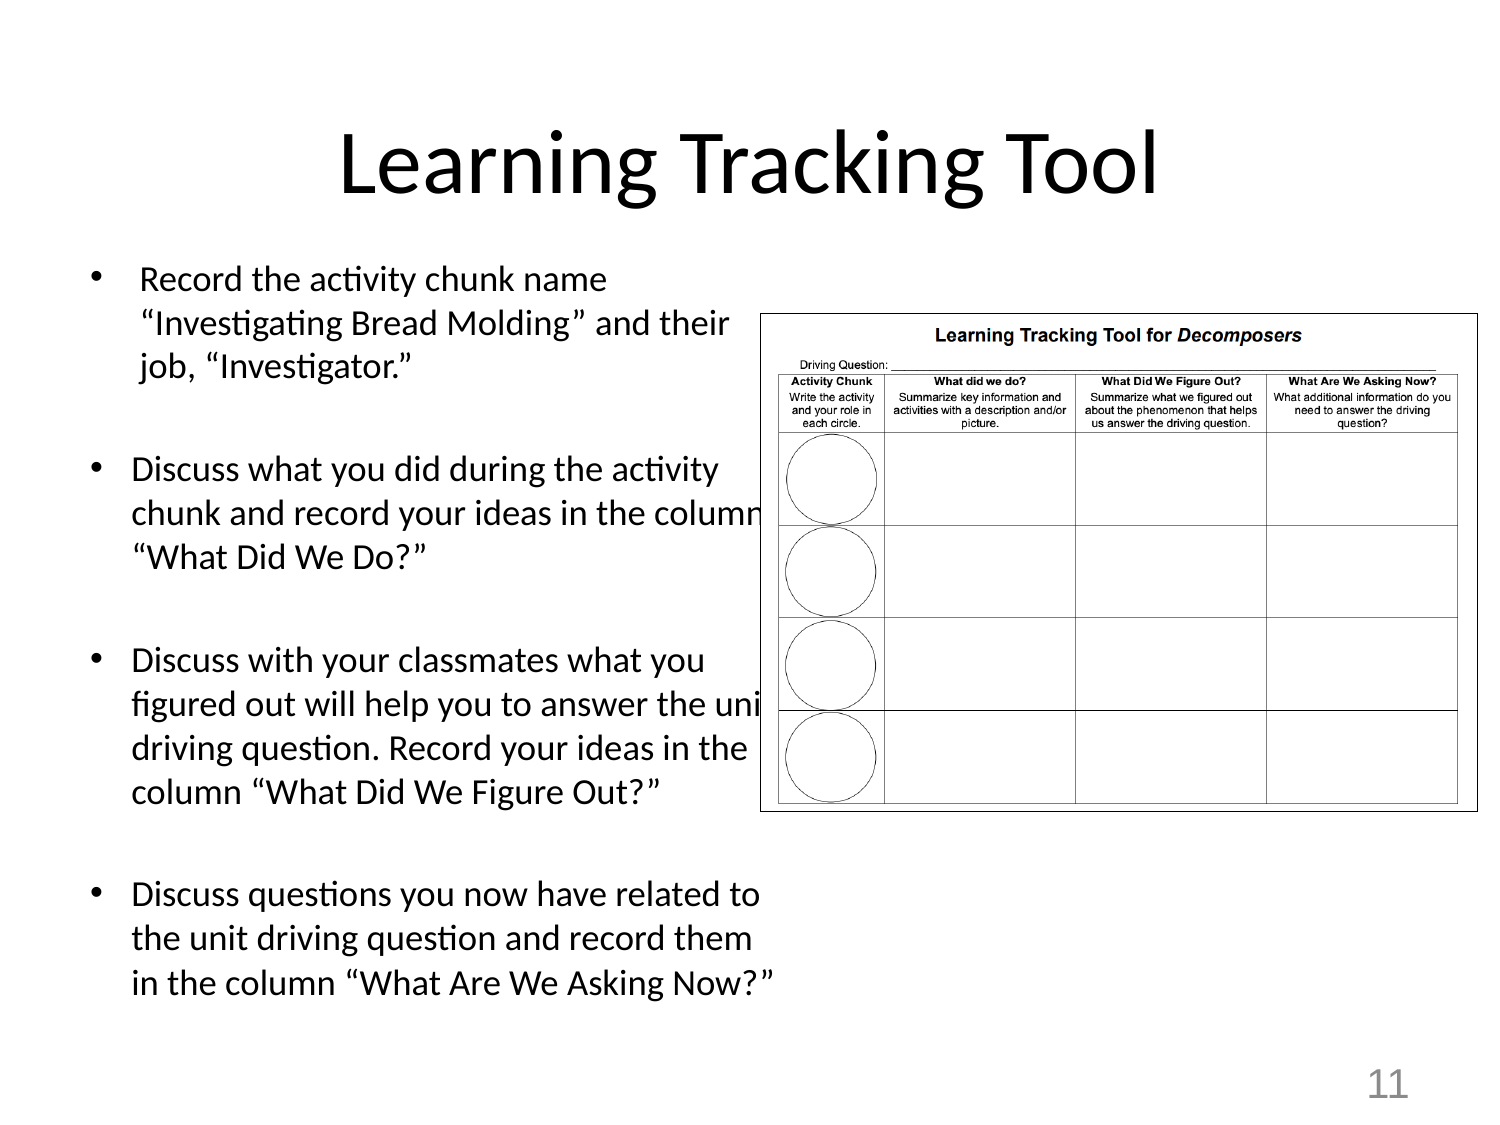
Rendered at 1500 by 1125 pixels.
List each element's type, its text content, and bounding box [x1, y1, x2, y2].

title Learning Tracking Tool [75, 75, 1425, 238]
list Record the activity chunk name “Investigating Bread Molding” and their job, “Investigator.” Discuss what you did during the activity chunk and record your ideas in the column, “What Did We Do?” Discuss with your classmates what you figured out will help you to answer the unit driving question. Record your ideas in the column “What Did We Figure Out?” Discuss questions you now have related to the unit driving question and record them in the column “What Are We Asking Now?” [75, 246, 794, 1052]
picture [760, 313, 1478, 812]
slide_number 11 [1074, 1051, 1425, 1112]
